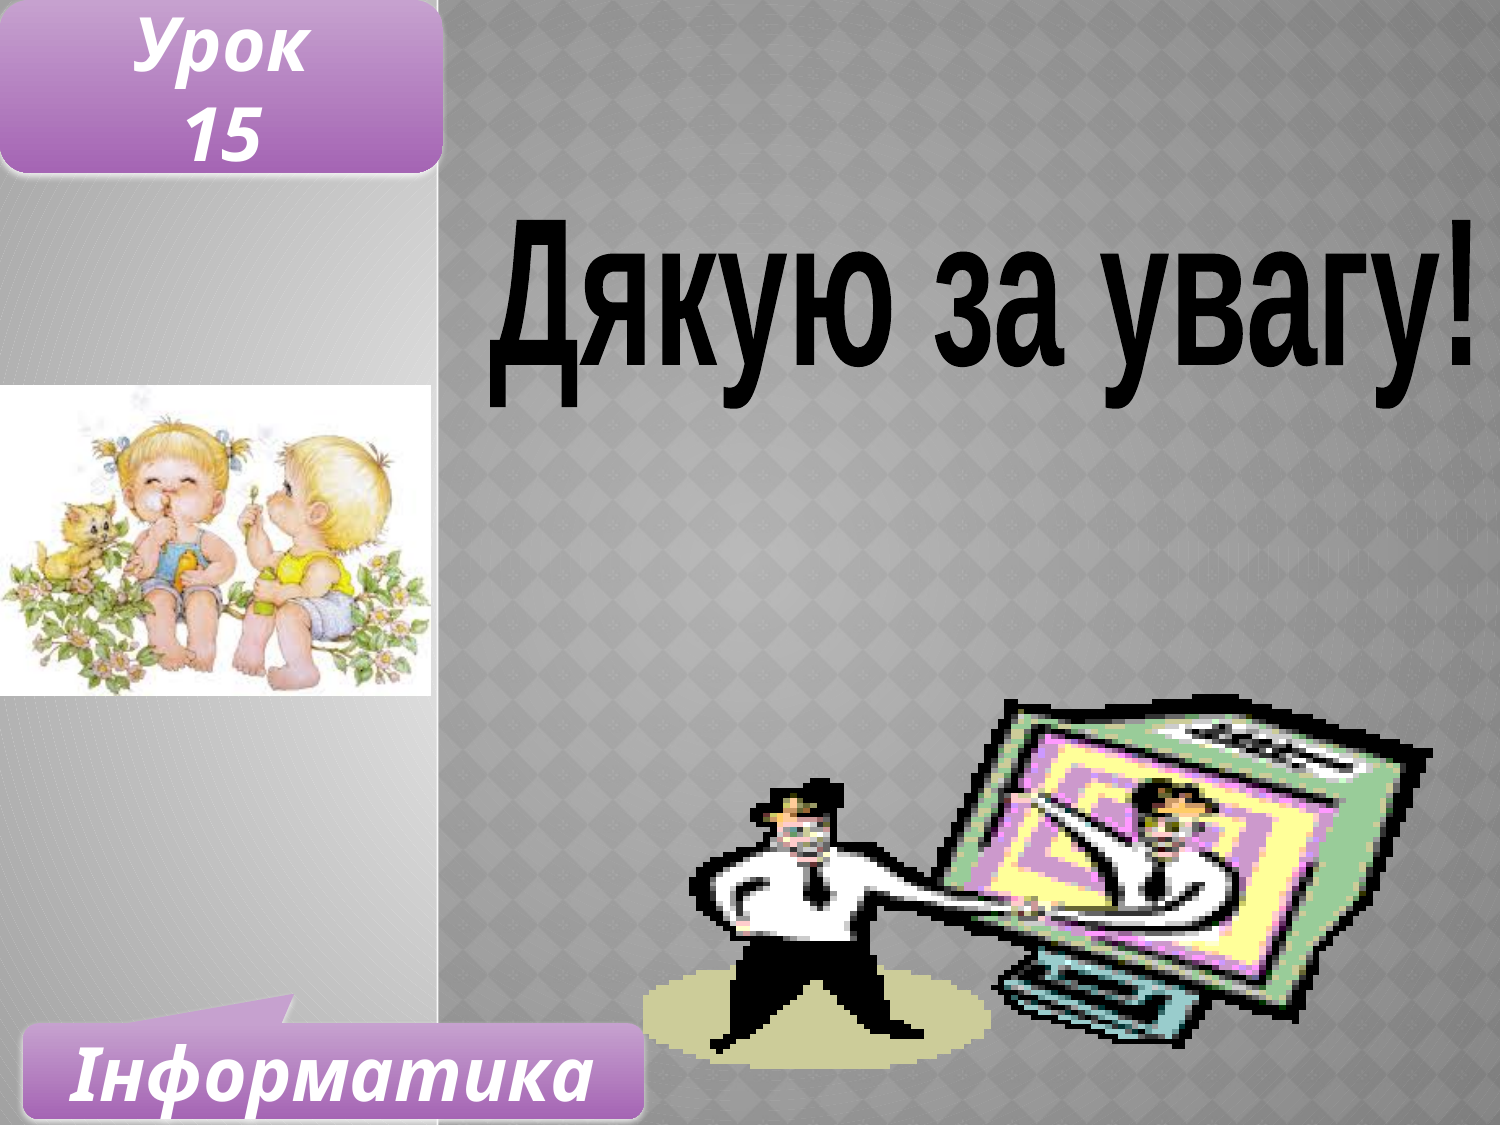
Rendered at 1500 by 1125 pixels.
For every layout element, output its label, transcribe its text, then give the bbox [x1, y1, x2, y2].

picture [643, 680, 1448, 1090]
text_box Урок 15 [0, 0, 443, 173]
picture [0, 384, 432, 697]
text_box Інформатика [23, 993, 644, 1120]
